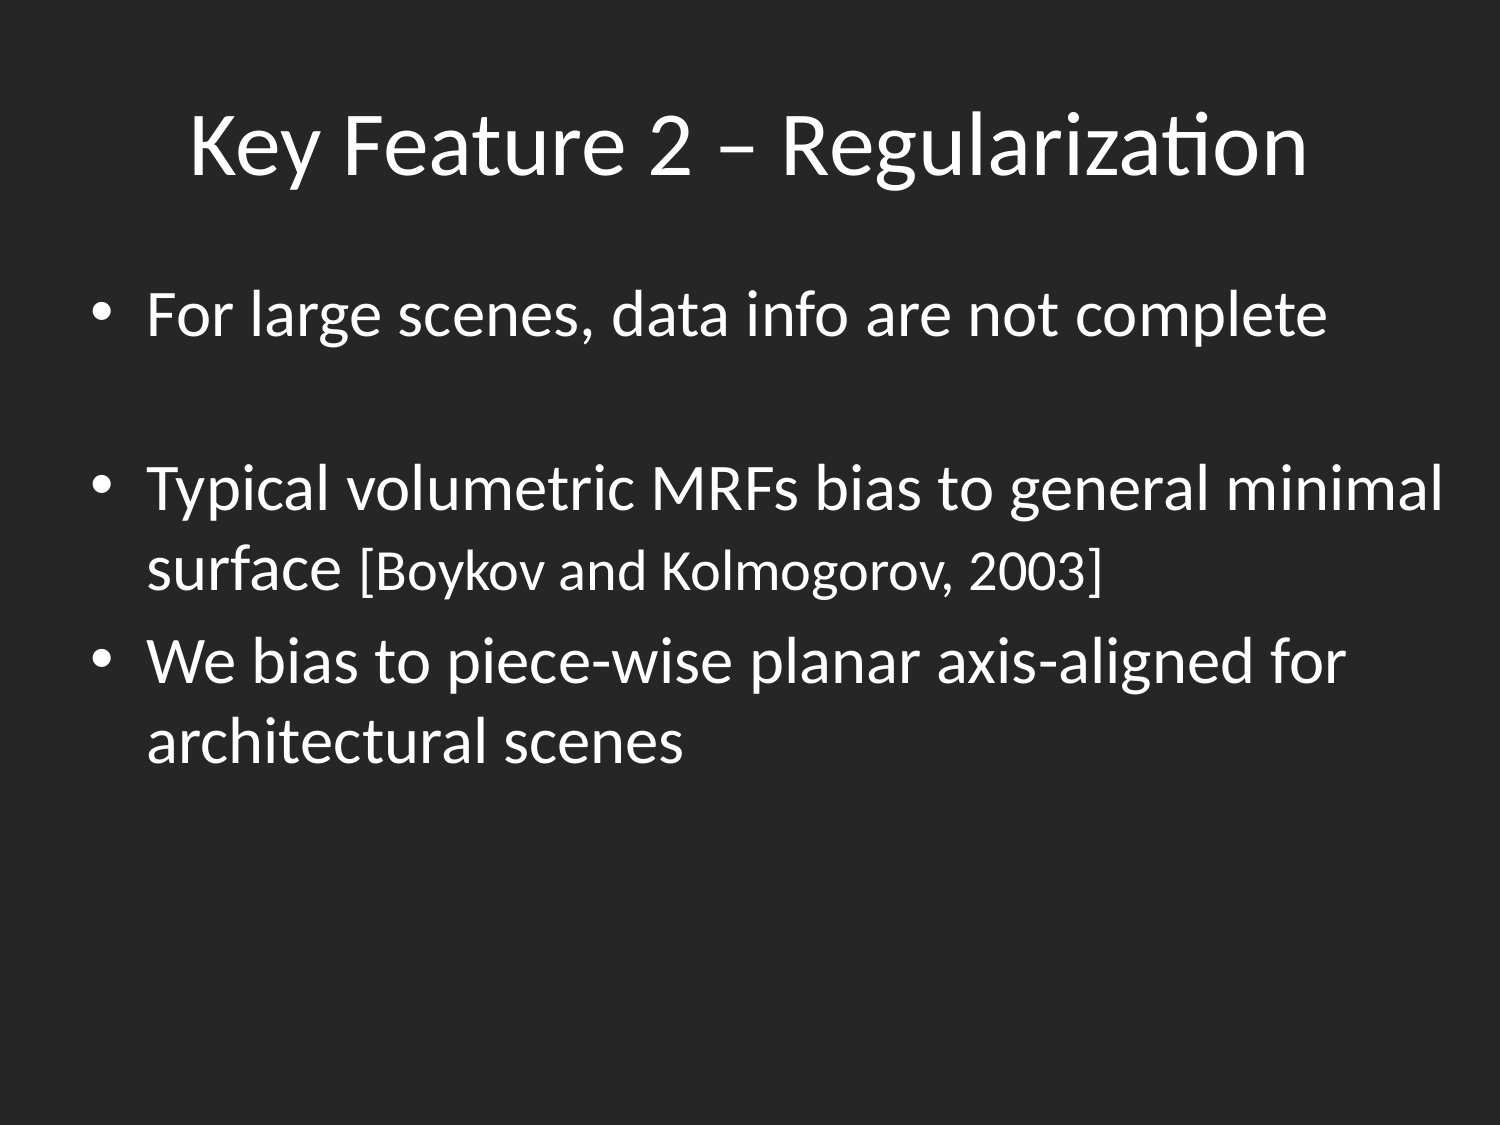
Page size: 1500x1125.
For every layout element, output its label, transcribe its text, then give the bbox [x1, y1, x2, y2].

list For large scenes, data info are not complete Typical volumetric MRFs bias to general minimal surface [Boykov and Kolmogorov, 2003] We bias to piece-wise planar axis-aligned for architectural scenes [75, 262, 1463, 1005]
title Key Feature 2 – Regularization [75, 45, 1425, 233]
